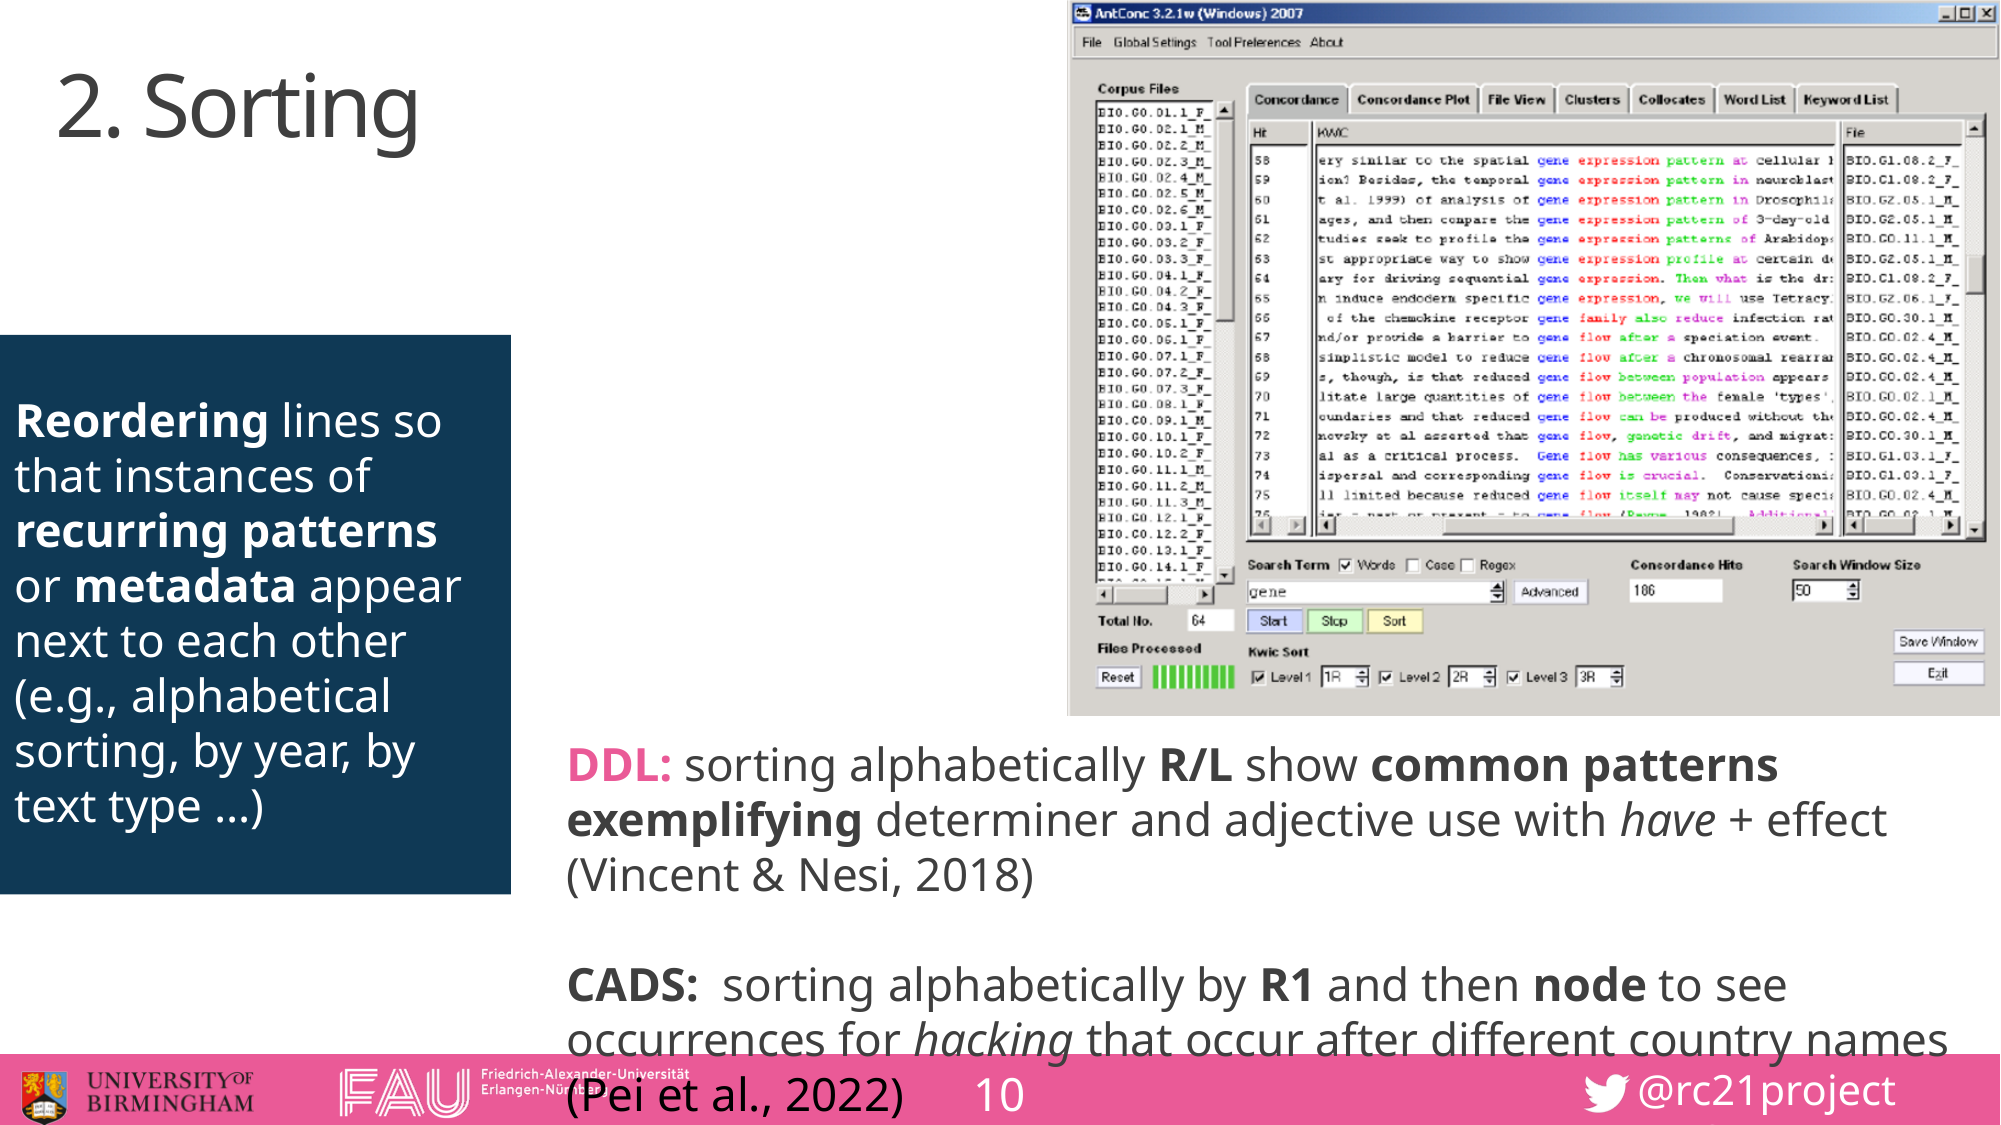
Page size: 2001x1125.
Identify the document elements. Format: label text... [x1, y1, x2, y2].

picture [21, 1071, 254, 1125]
text_box DDL: sorting alphabetically R/L show common patterns exemplifying determiner and adjective use with have + effect (Vincent & Nesi, 2018) CADS: sorting alphabetically by R1 and then node to see occurrences for hacking that occur after different country names (Pei et al., 2022) [551, 728, 1997, 1125]
picture [1582, 1072, 1632, 1115]
picture [1067, 0, 2000, 716]
text_box [0, 1054, 551, 1125]
picture [327, 1056, 702, 1125]
text_box 10 [948, 1058, 1052, 1125]
title 2. Sorting [40, 0, 1067, 164]
text_box Reordering lines so that instances of recurring patterns or metadata appear next to each other (e.g., alphabetical sorting, by year, by text type …) [0, 334, 511, 895]
